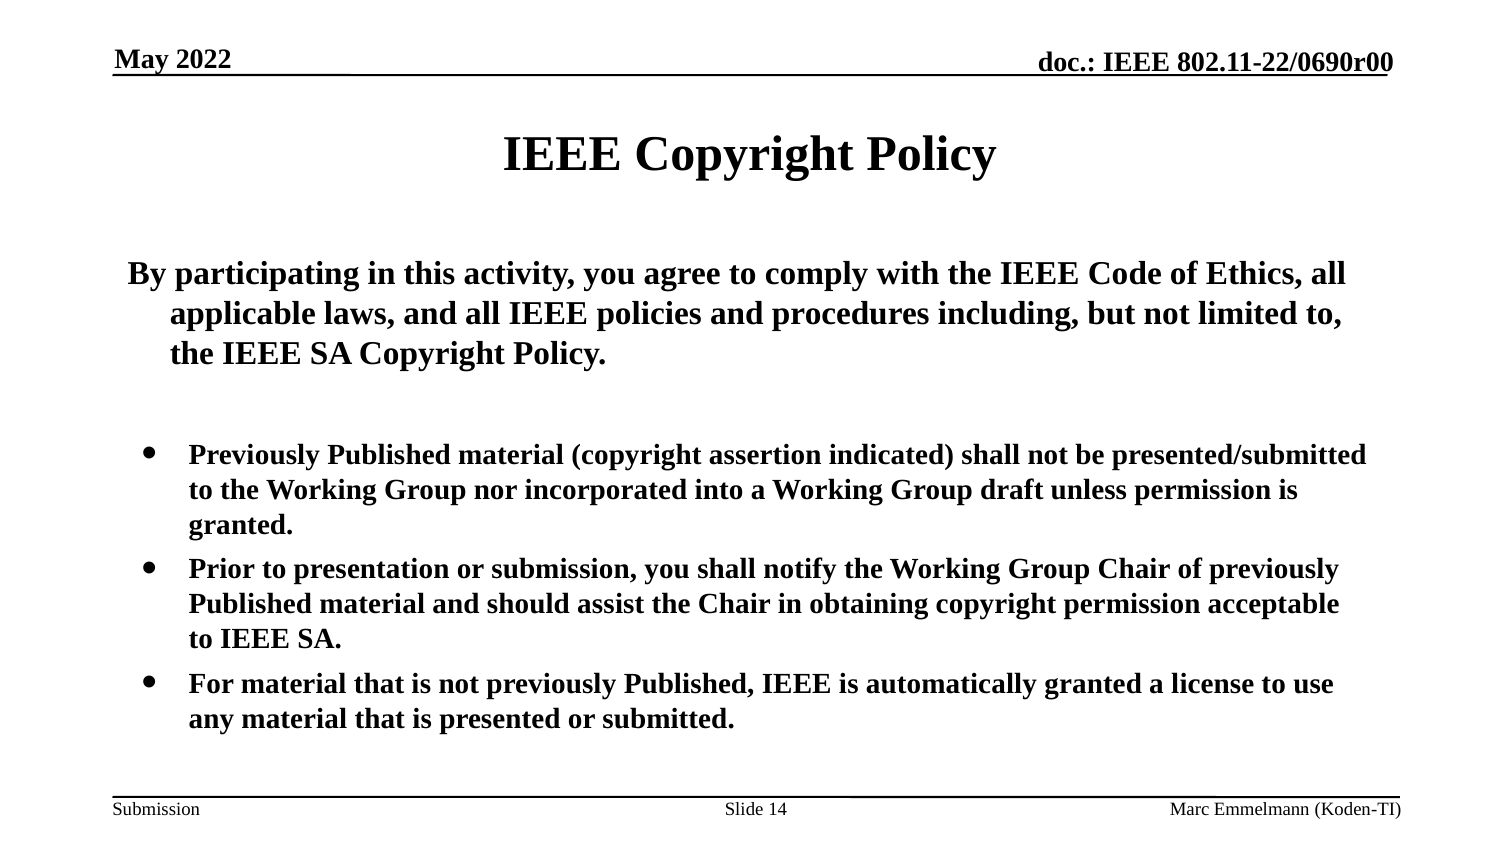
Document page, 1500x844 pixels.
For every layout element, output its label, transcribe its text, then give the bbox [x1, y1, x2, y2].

title IEEE Copyright Policy [112, 84, 1388, 216]
list By participating in this activity, you agree to comply with the IEEE Code of Ethics, all applicable laws, and all IEEE policies and procedures including, but not limited to, the IEEE SA Copyright Policy. Previously Published material (copyright assertion indicated) shall not be presented/submitted to the Working Group nor incorporated into a Working Group draft unless permission is granted. Prior to presentation or submission, you shall notify the Working Group Chair of previously Published material and should assist the Chair in obtaining copyright permission acceptable to IEEE SA. For material that is not previously Published, IEEE is automatically granted a license to use any material that is presented or submitted. [112, 243, 1388, 751]
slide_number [114, 40, 423, 75]
slide_number Slide 14 [712, 796, 800, 842]
footer Marc Emmelmann (Koden-TI) [878, 796, 1402, 820]
